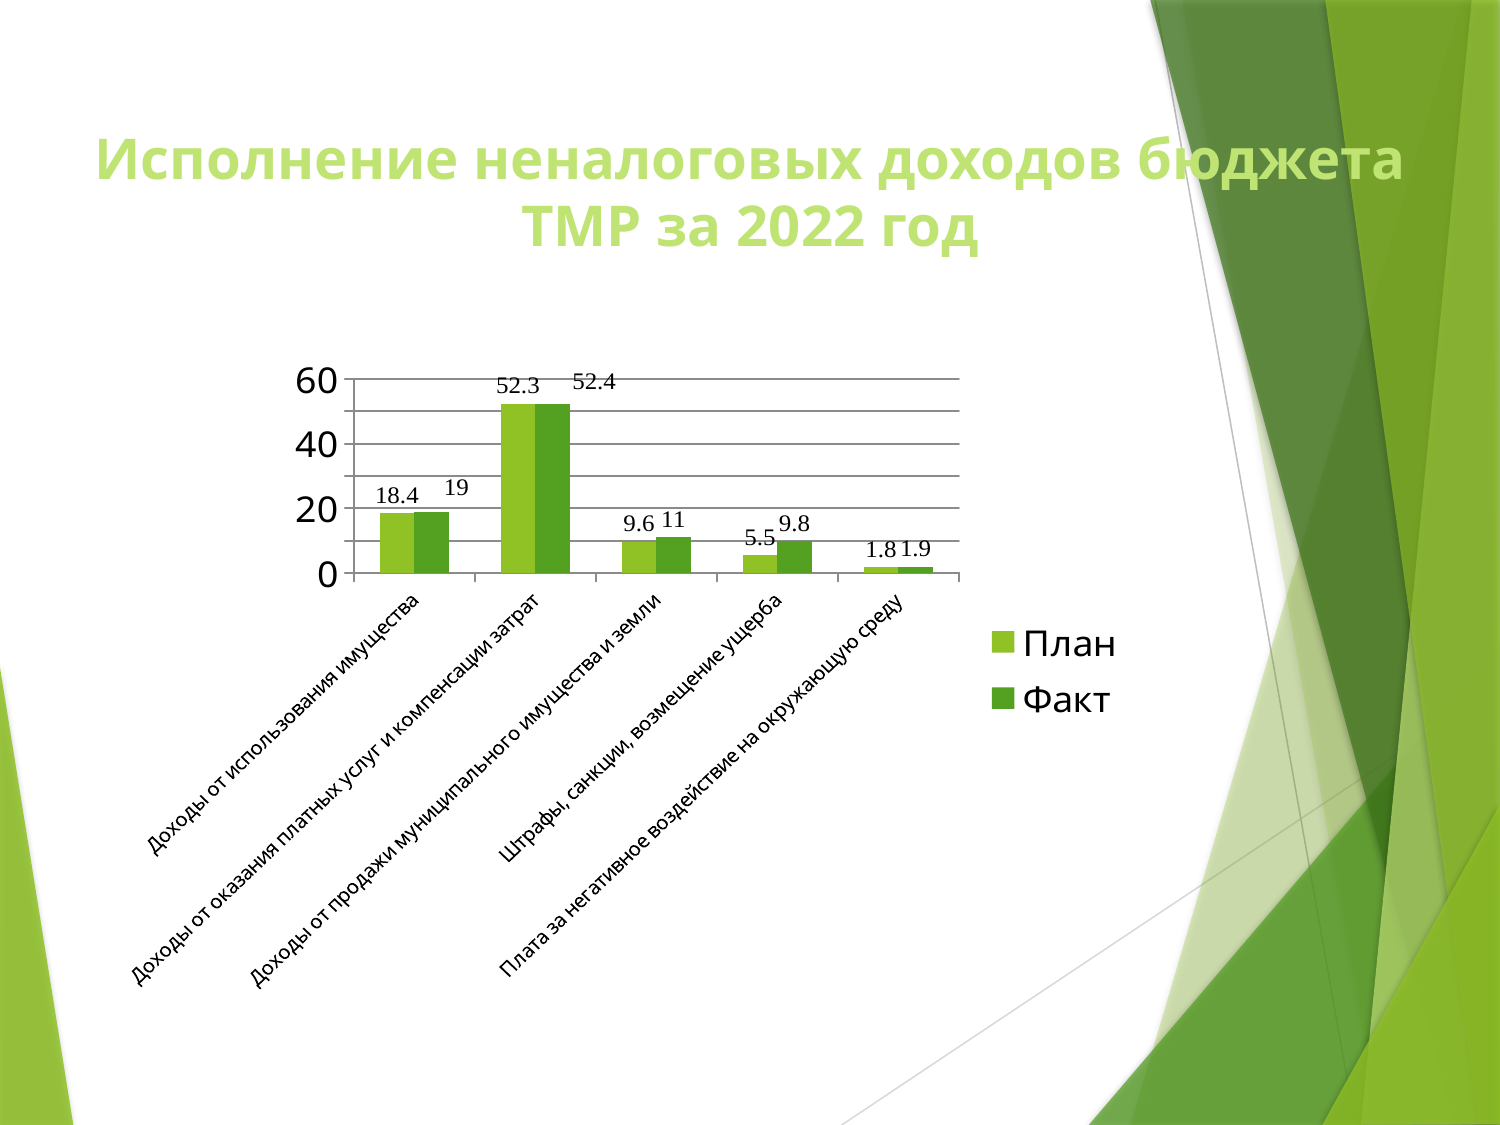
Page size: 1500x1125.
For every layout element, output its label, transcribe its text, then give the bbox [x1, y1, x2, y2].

chart [99, 353, 1142, 992]
title Исполнение неналоговых доходов бюджета ТМР за 2022 год [75, 115, 1425, 256]
